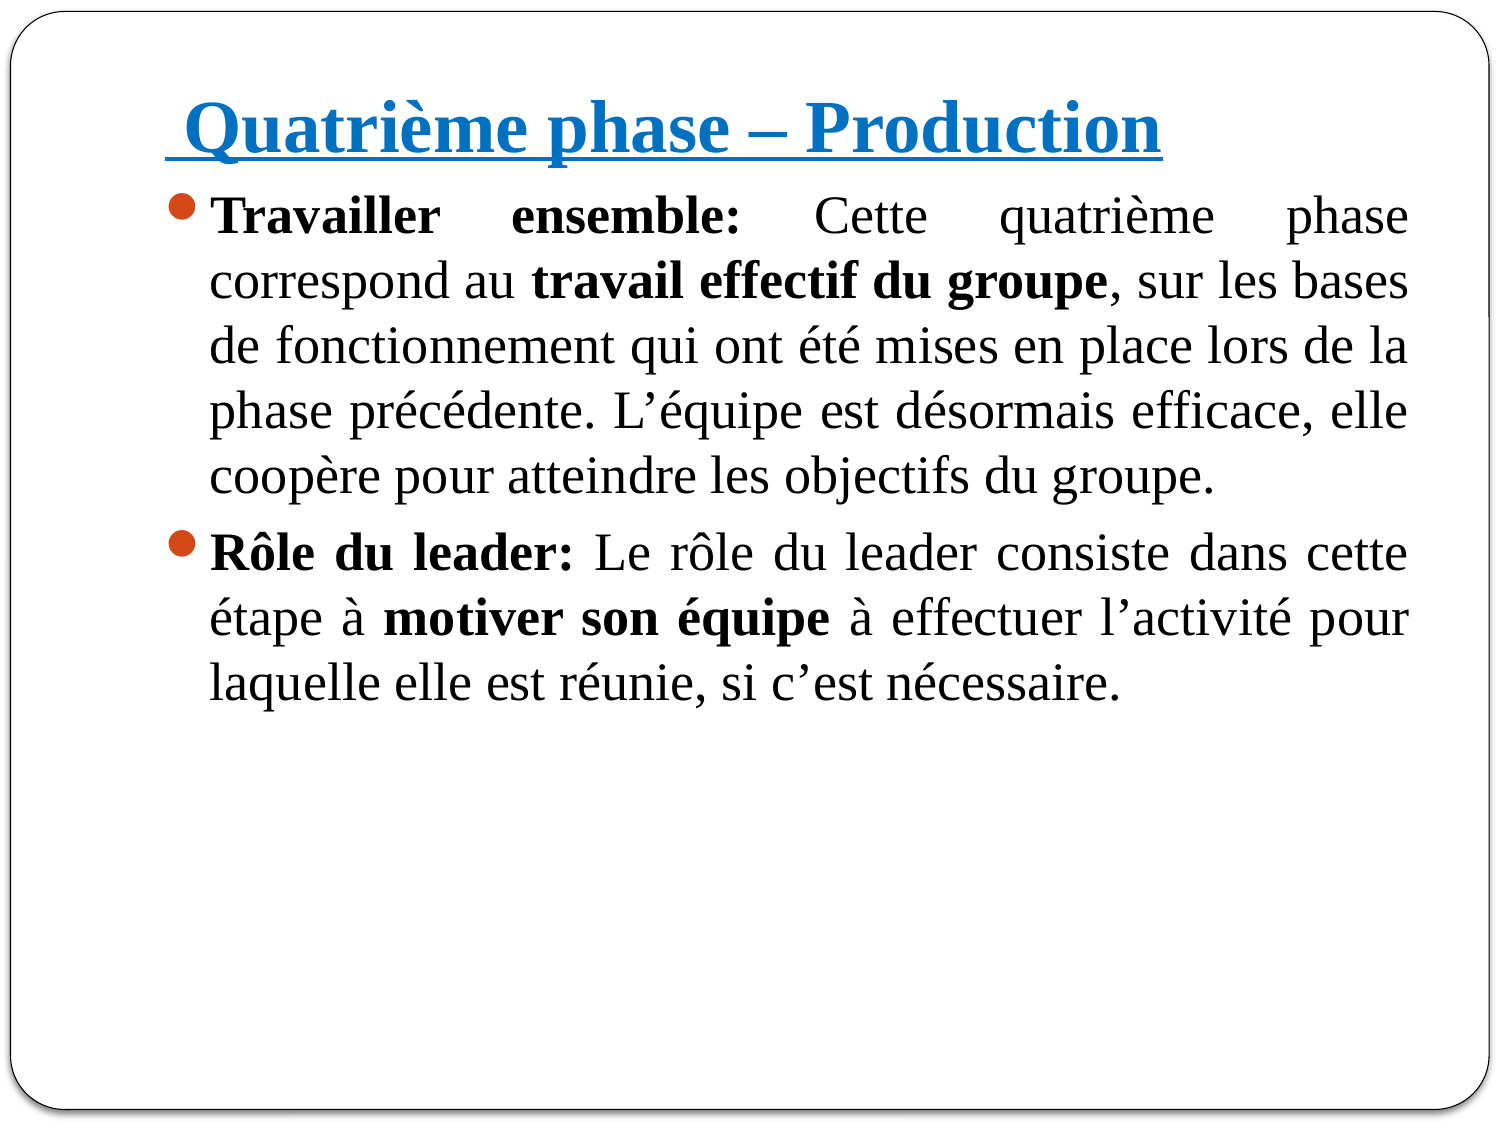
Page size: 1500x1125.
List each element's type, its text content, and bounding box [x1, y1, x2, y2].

list Quatrième phase – Production Travailler ensemble: Cette quatrième phase correspond au travail effectif du groupe, sur les bases de fonctionnement qui ont été mises en place lors de la phase précédente. L’équipe est désormais efficace, elle coopère pour atteindre les objectifs du groupe. Rôle du leader: Le rôle du leader consiste dans cette étape à motiver son équipe à effectuer l’activité pour laquelle elle est réunie, si c’est nécessaire. [150, 70, 1425, 988]
